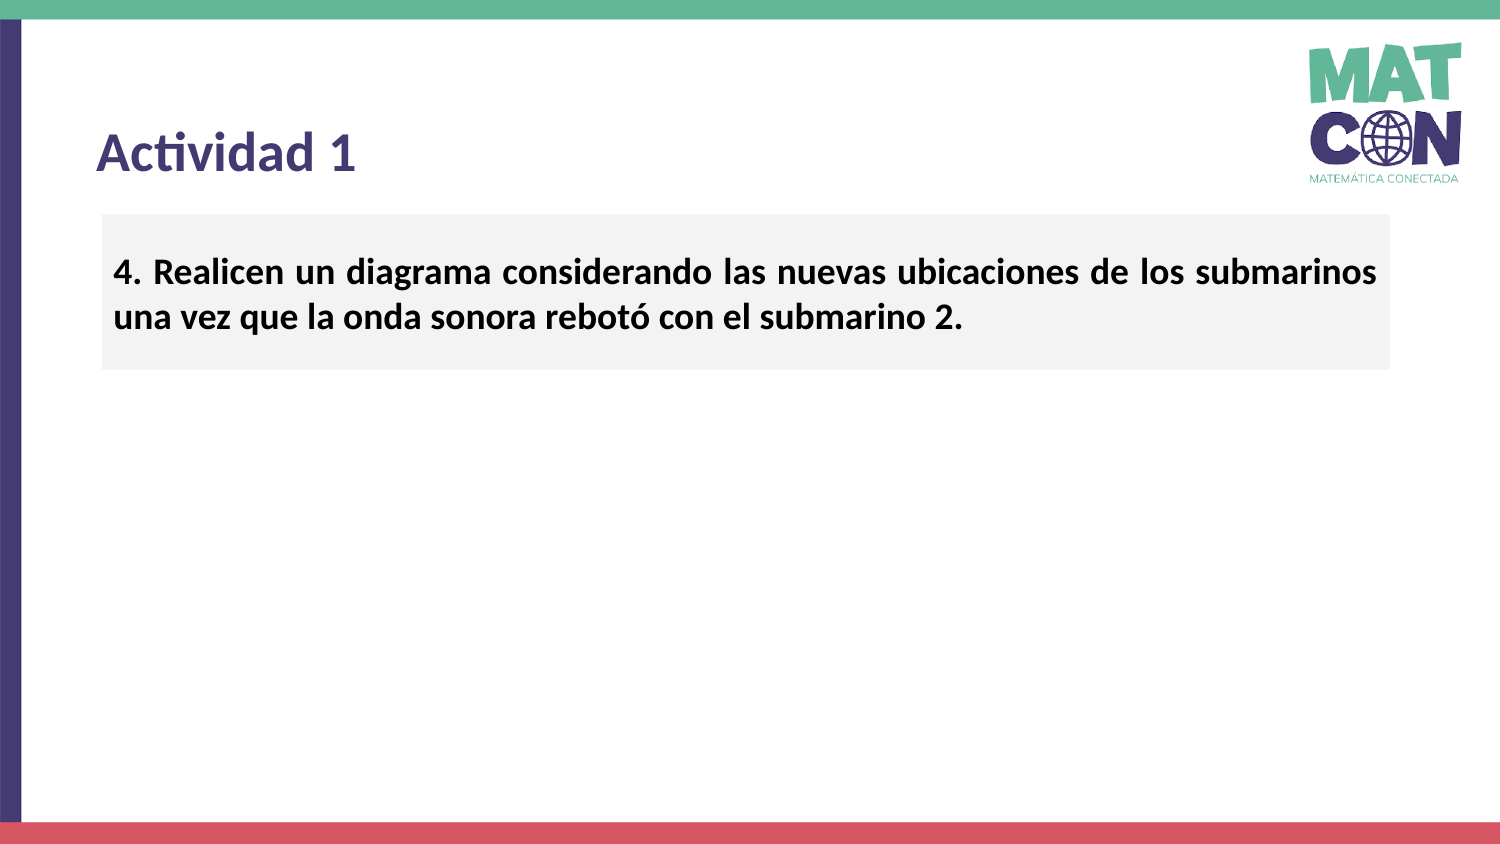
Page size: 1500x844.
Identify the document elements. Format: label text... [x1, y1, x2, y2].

picture [0, 0, 1500, 844]
text_box 4. Realicen un diagrama considerando las nuevas ubicaciones de los submarinos una vez que la onda sonora rebotó con el submarino 2. [102, 214, 1390, 370]
text_box Actividad 1 [85, 109, 1091, 188]
